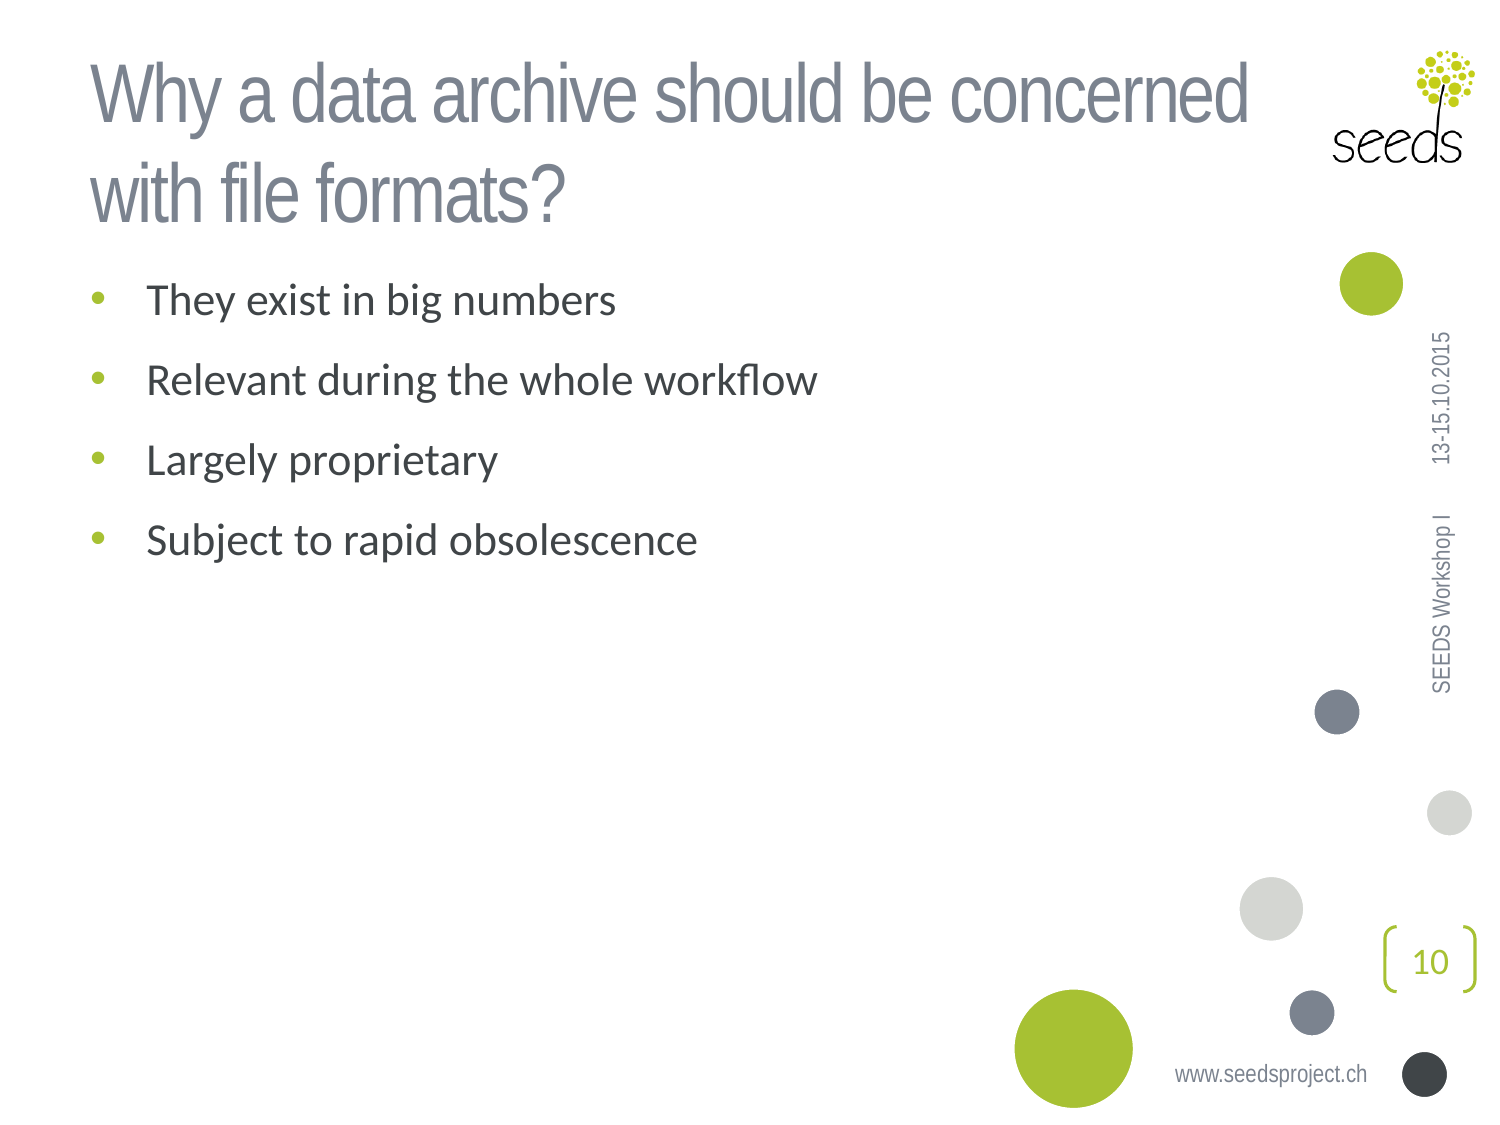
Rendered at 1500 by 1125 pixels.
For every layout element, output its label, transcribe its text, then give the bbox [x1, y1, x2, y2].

footer SEEDS Workshop I [1412, 500, 1467, 763]
list They exist in big numbers Relevant during the whole workflow Largely proprietary Subject to rapid obsolescence [75, 262, 1275, 1050]
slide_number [1414, 287, 1465, 481]
picture [1332, 50, 1475, 163]
slide_number 10 [1383, 925, 1477, 994]
title Why a data archive should be concerned with file formats? [75, 45, 1275, 233]
